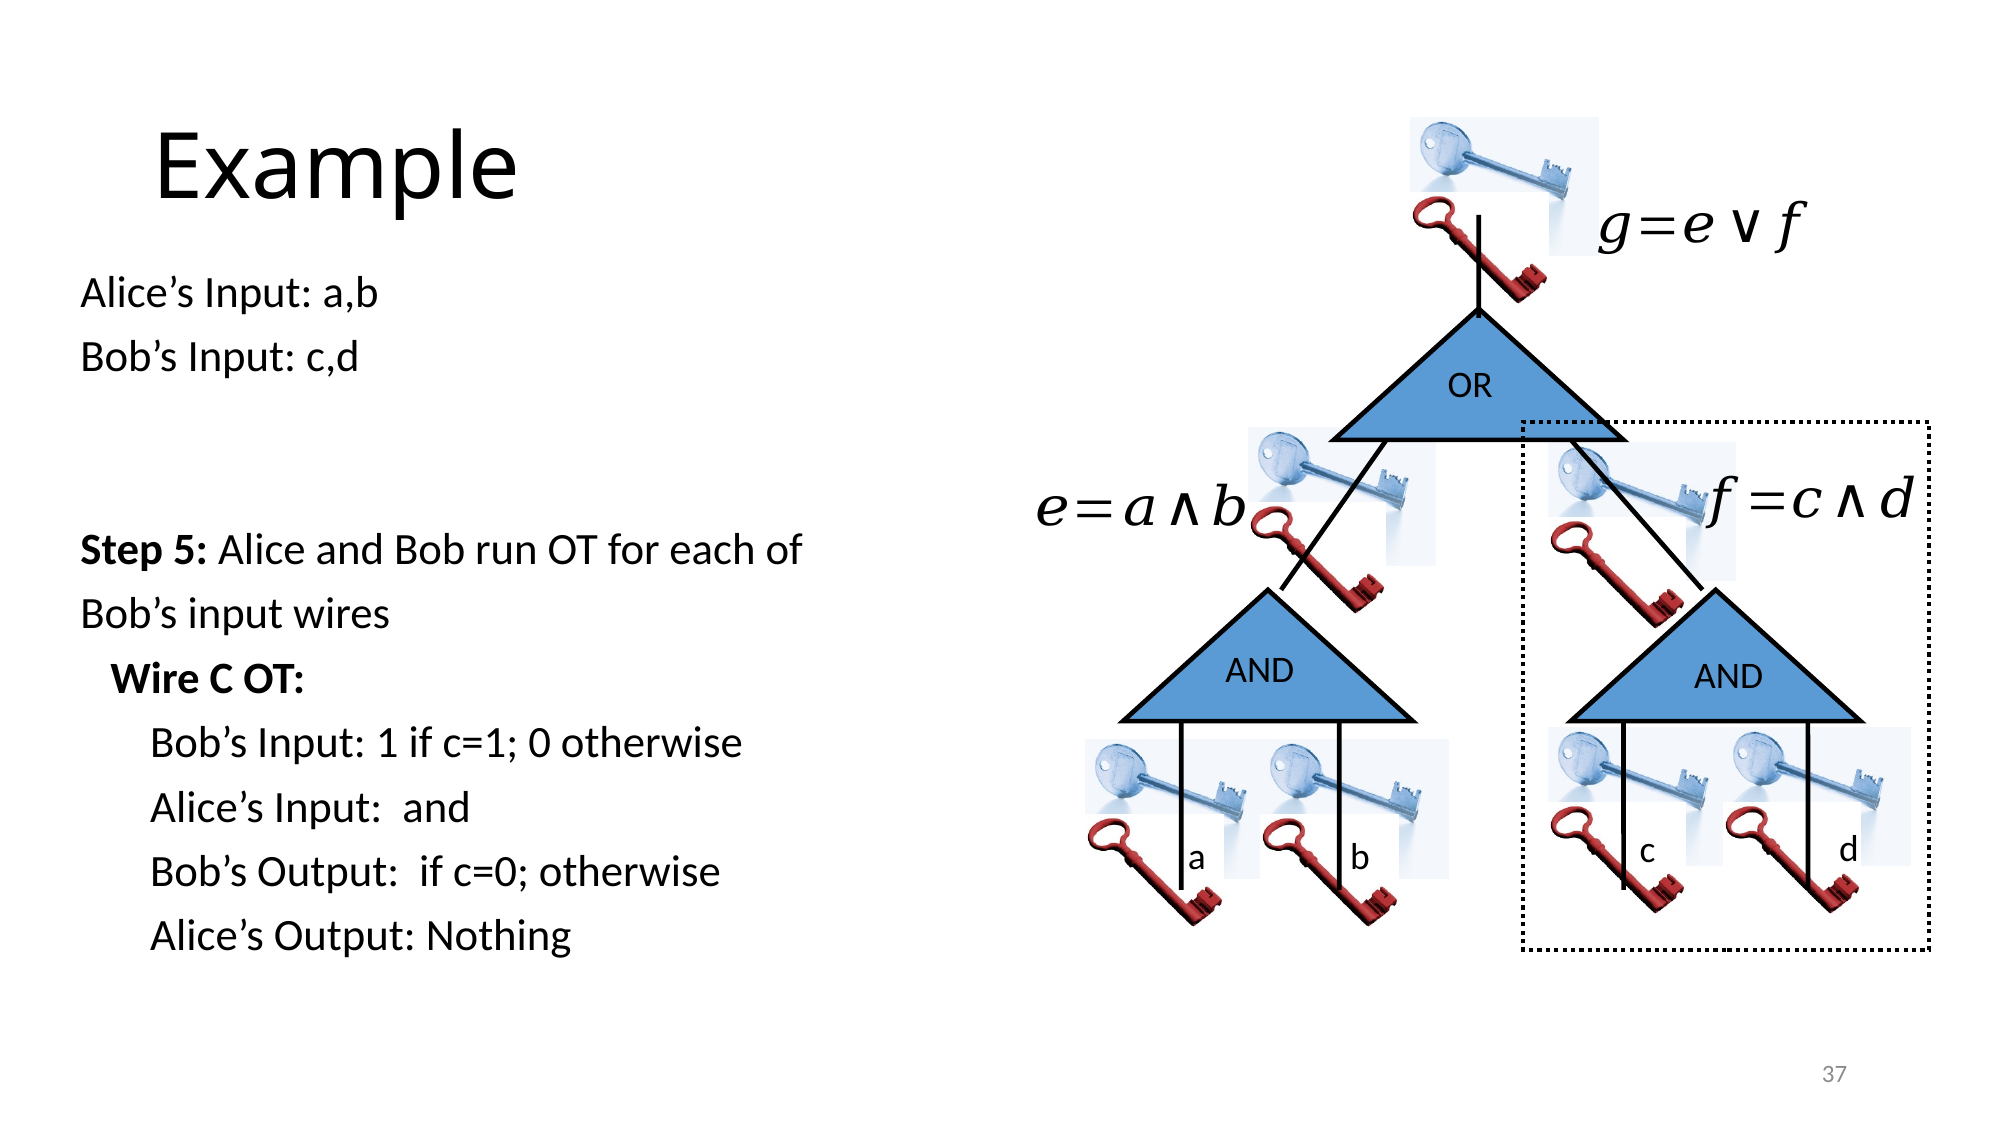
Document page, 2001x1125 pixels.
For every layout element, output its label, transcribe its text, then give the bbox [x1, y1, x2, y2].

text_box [1123, 214, 1861, 890]
slide_number 37 [1412, 1042, 1863, 1103]
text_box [1548, 890, 1723, 938]
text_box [1410, 117, 1599, 214]
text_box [1723, 727, 1911, 938]
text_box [1085, 739, 1260, 950]
text_box [1523, 422, 1930, 950]
title Example [137, 59, 1863, 278]
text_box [1260, 890, 1449, 950]
